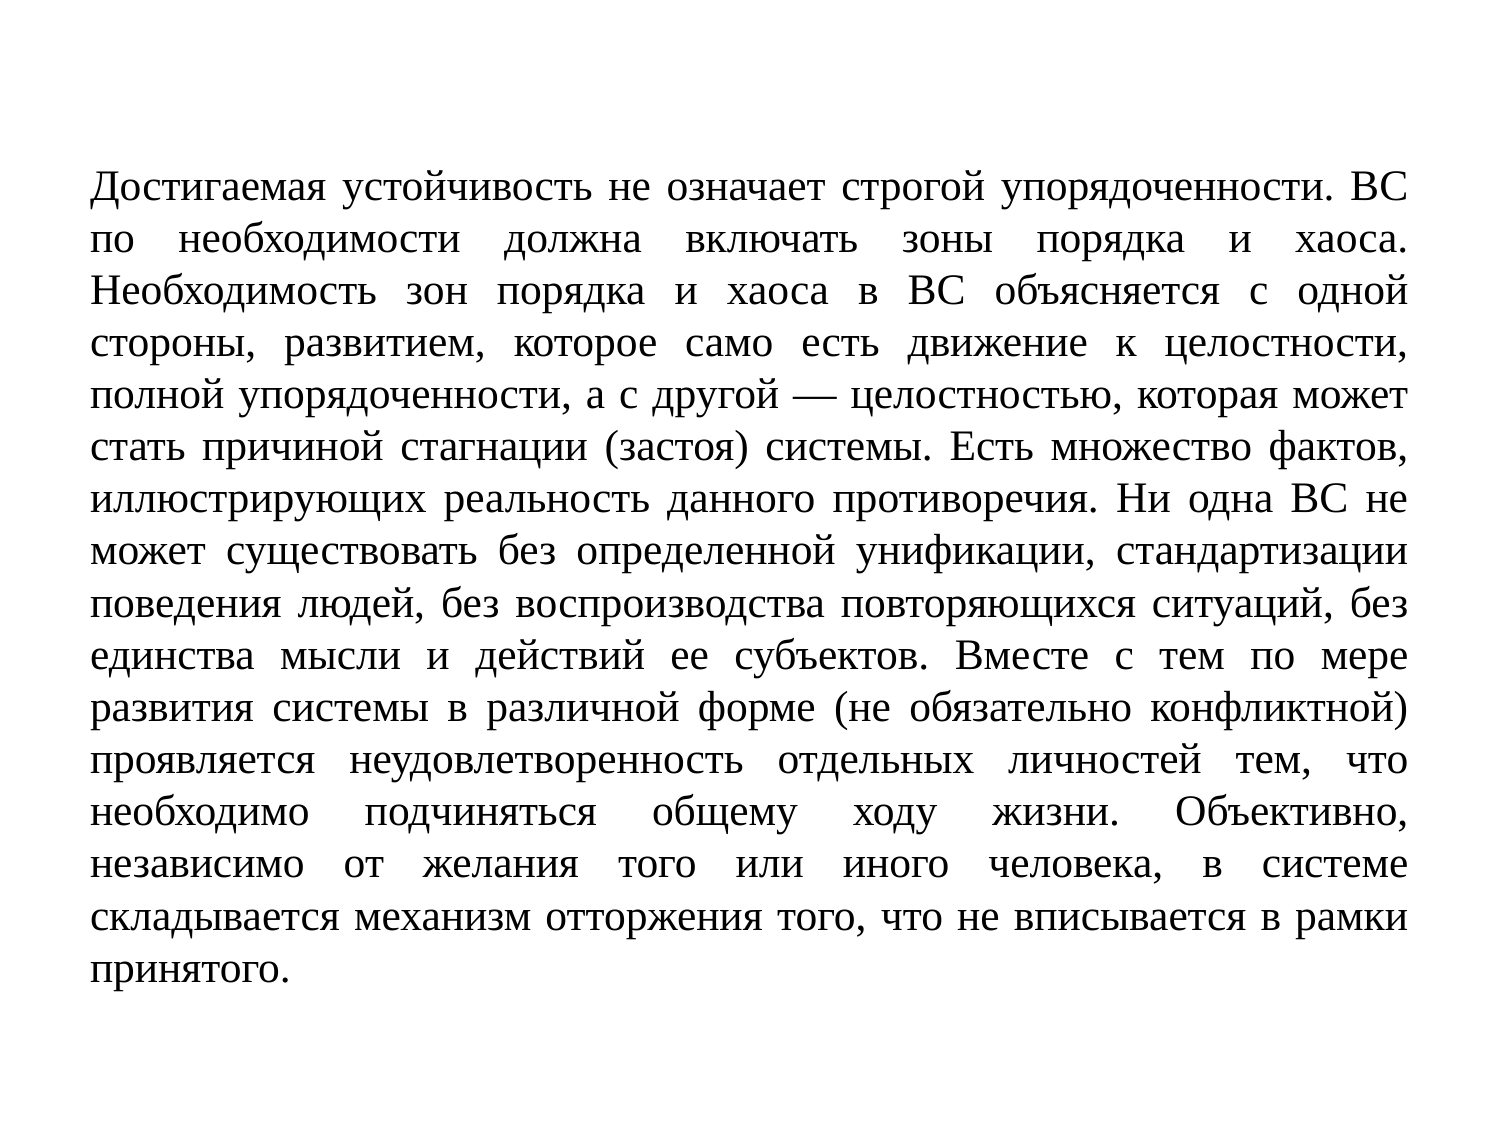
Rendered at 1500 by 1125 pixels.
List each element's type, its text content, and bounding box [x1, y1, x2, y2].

list Достигаемая устойчивость не означает строгой упорядоченности. ВС по необходимости должна включать зоны порядка и хаоса. Необходимость зон порядка и хаоса в ВС объясняется с одной стороны, развитием, которое само есть движение к целостности, полной упорядоченности, а с другой — целостностью, которая может стать причиной стагнации (застоя) системы. Есть множество фактов, иллюстрирующих реальность данного противоречия. Ни одна ВС не может существовать без определенной унификации, стандартизации поведения людей, без воспроизводства повторяющихся ситуаций, без единства мысли и действий ее субъектов. Вместе с тем по мере развития системы в различной форме (не обязательно конфликтной) проявляется неудовлетворенность отдельных личностей тем, что необходимо подчиняться общему ходу жизни. Объективно, независимо от желания того или иного человека, в системе складывается механизм отторжения того, что не вписывается в рамки принятого. [75, 149, 1425, 1005]
